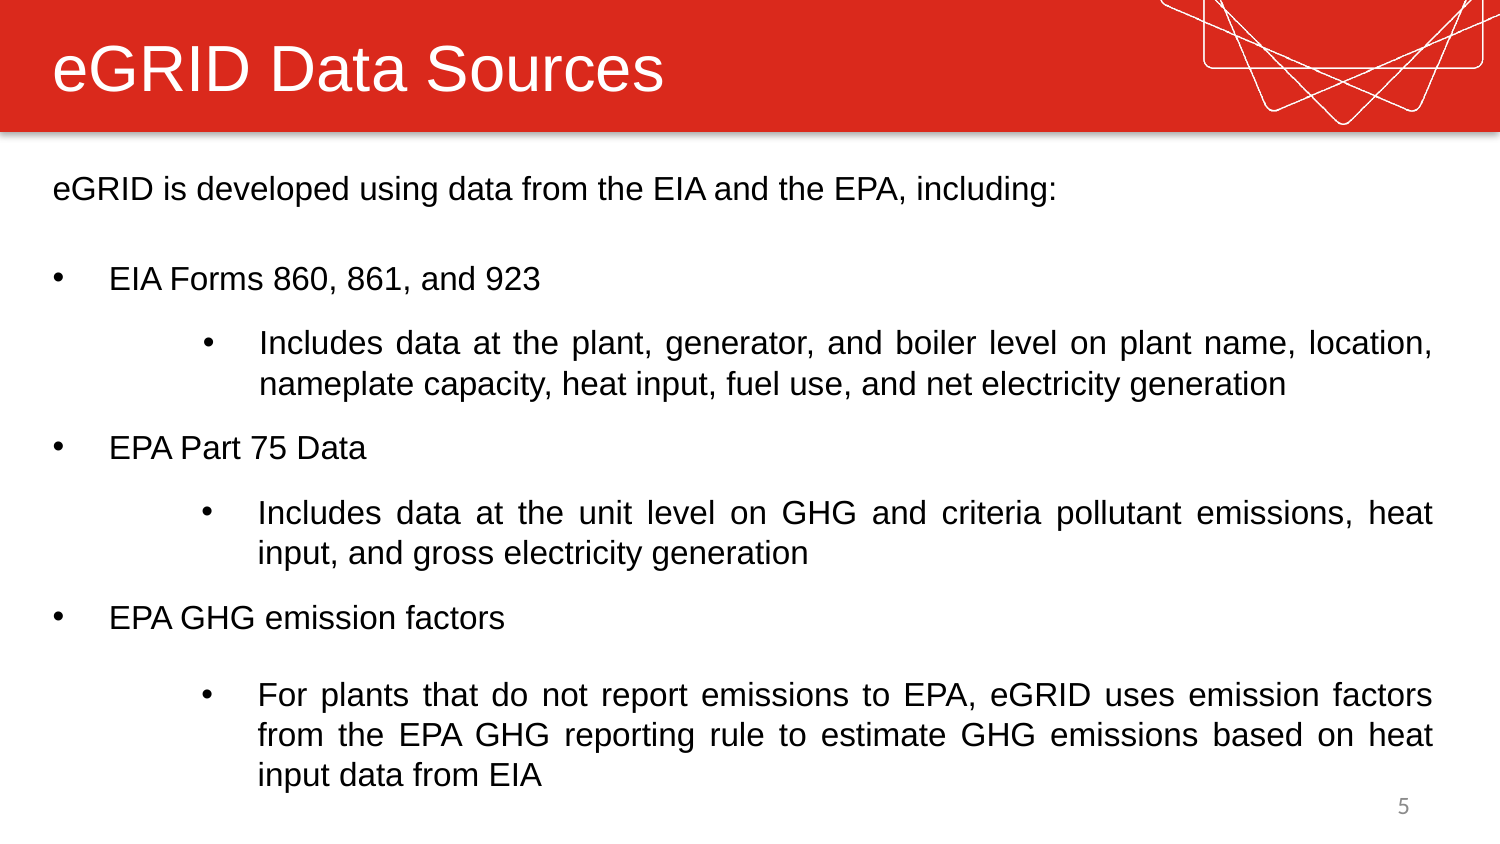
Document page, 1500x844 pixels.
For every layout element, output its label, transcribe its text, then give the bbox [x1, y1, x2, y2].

list eGRID is developed using data from the EIA and the EPA, including: EIA Forms 860, 861, and 923 Includes data at the plant, generator, and boiler level on plant name, location, nameplate capacity, heat input, fuel use, and net electricity generation EPA Part 75 Data Includes data at the unit level on GHG and criteria pollutant emissions, heat input, and gross electricity generation EPA GHG emission factors For plants that do not report emissions to EPA, eGRID uses emission factors from the EPA GHG reporting rule to estimate GHG emissions based on heat input data from EIA [37, 159, 1450, 810]
title eGRID Data Sources [37, 18, 1388, 113]
slide_number 5 [1074, 782, 1425, 827]
picture [1137, 0, 1500, 135]
